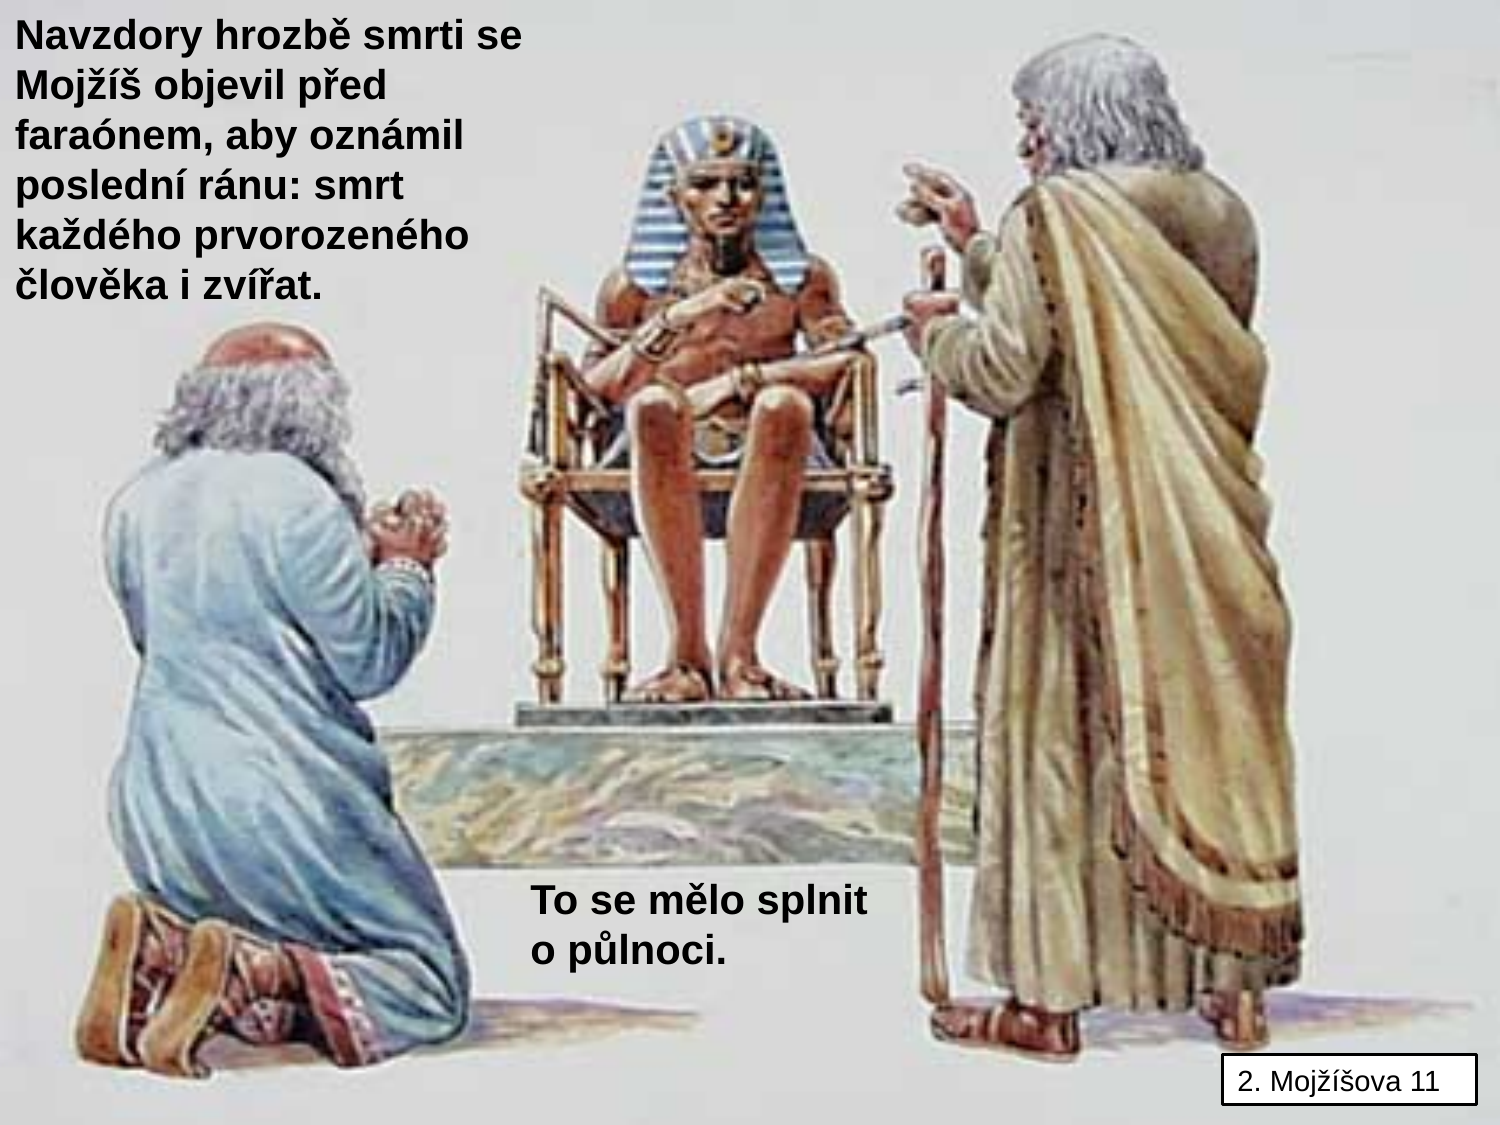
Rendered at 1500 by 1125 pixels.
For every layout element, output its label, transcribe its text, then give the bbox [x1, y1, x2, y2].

text_box 2. Mojžíšova 11 [1222, 1054, 1477, 1105]
text_box Navzdory hrozbě smrti se Mojžíš objevil před faraónem, aby oznámil poslední ránu: smrt každého prvorozeného člověka i zvířat. [0, 0, 586, 378]
text_box To se mělo splnit o půlnoci. [515, 865, 985, 1043]
picture [0, 0, 1500, 1125]
